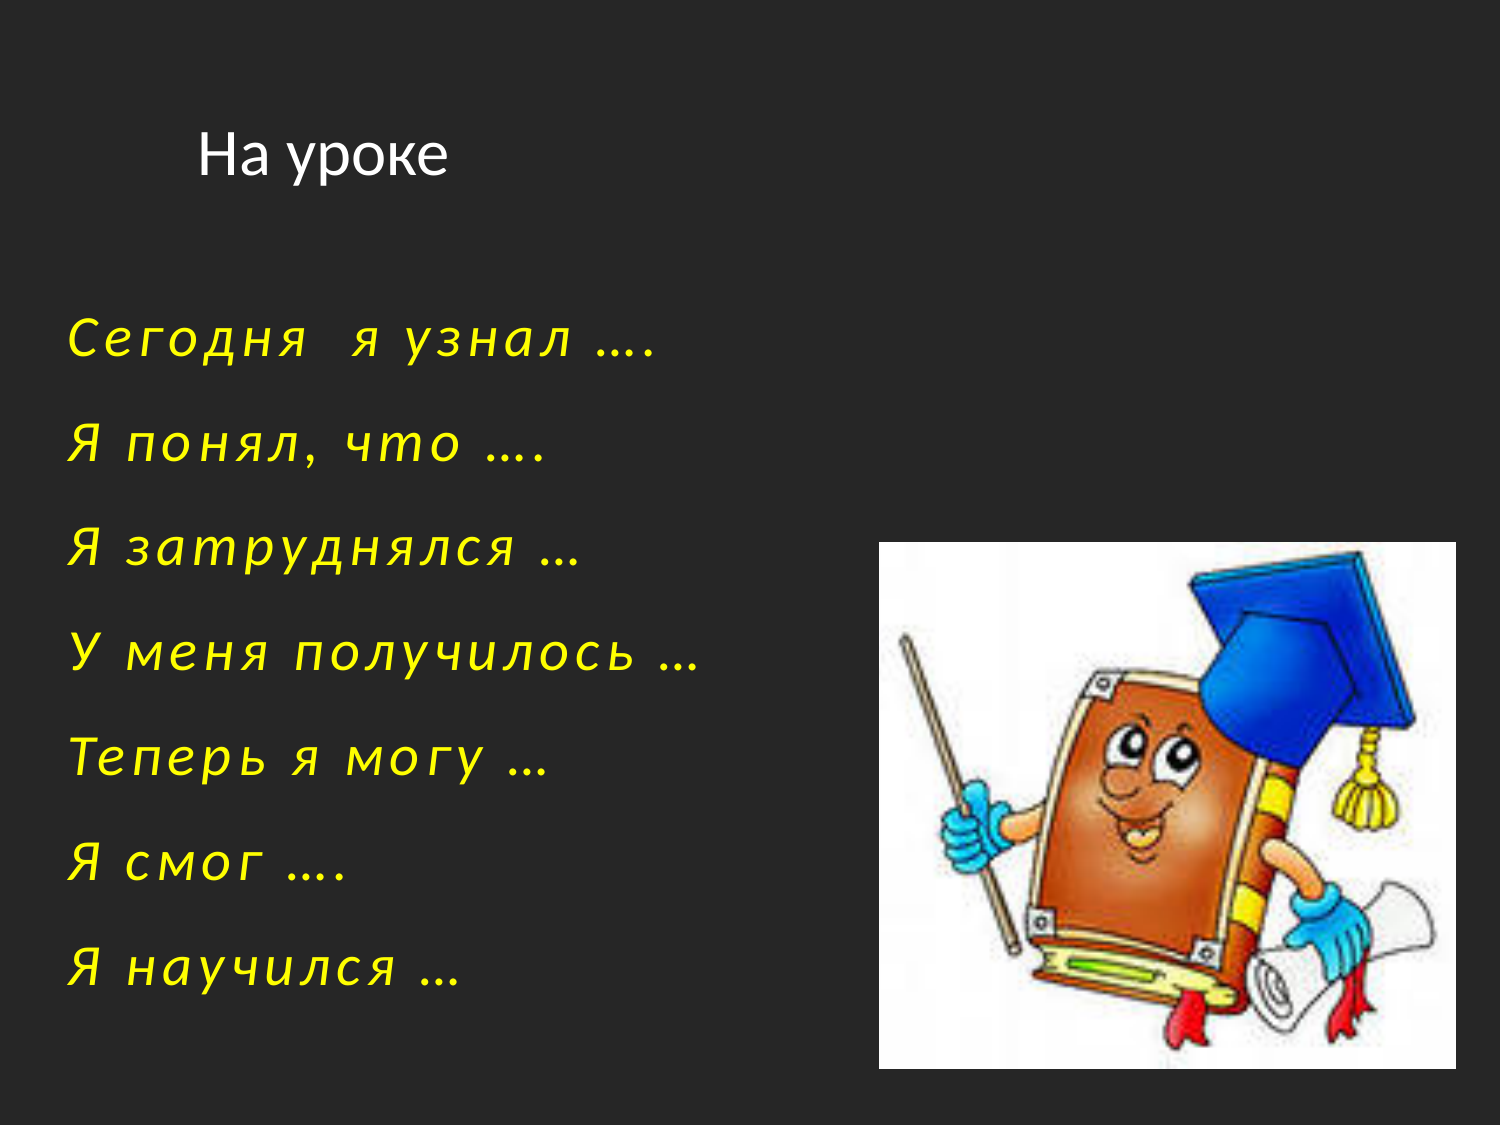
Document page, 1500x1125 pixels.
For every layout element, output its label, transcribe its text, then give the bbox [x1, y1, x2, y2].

text_box На уроке [183, 101, 939, 197]
text_box Сегодня я узнал …. Я понял, что …. Я затруднялся … У меня получилось … Теперь я могу … Я смог …. Я научился … [53, 255, 729, 1005]
picture [879, 542, 1456, 1069]
